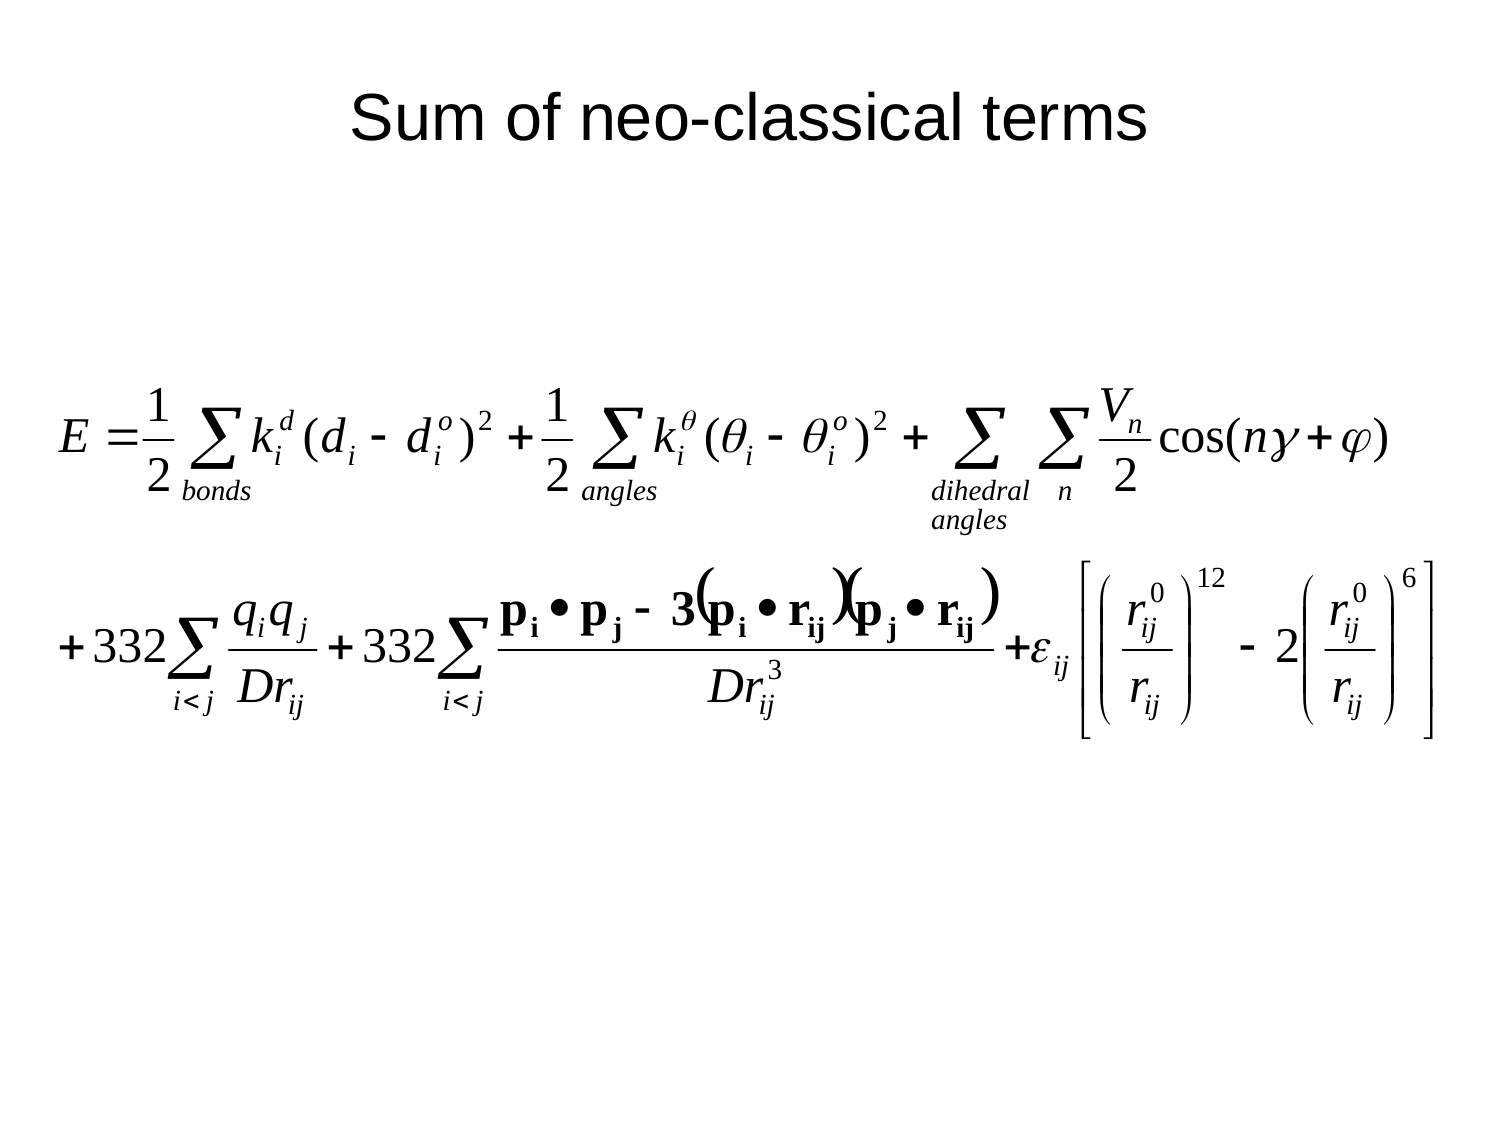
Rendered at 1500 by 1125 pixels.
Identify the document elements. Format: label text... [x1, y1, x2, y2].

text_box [49, 373, 1451, 749]
text_box Sum of neo-classical terms [0, 66, 1500, 161]
